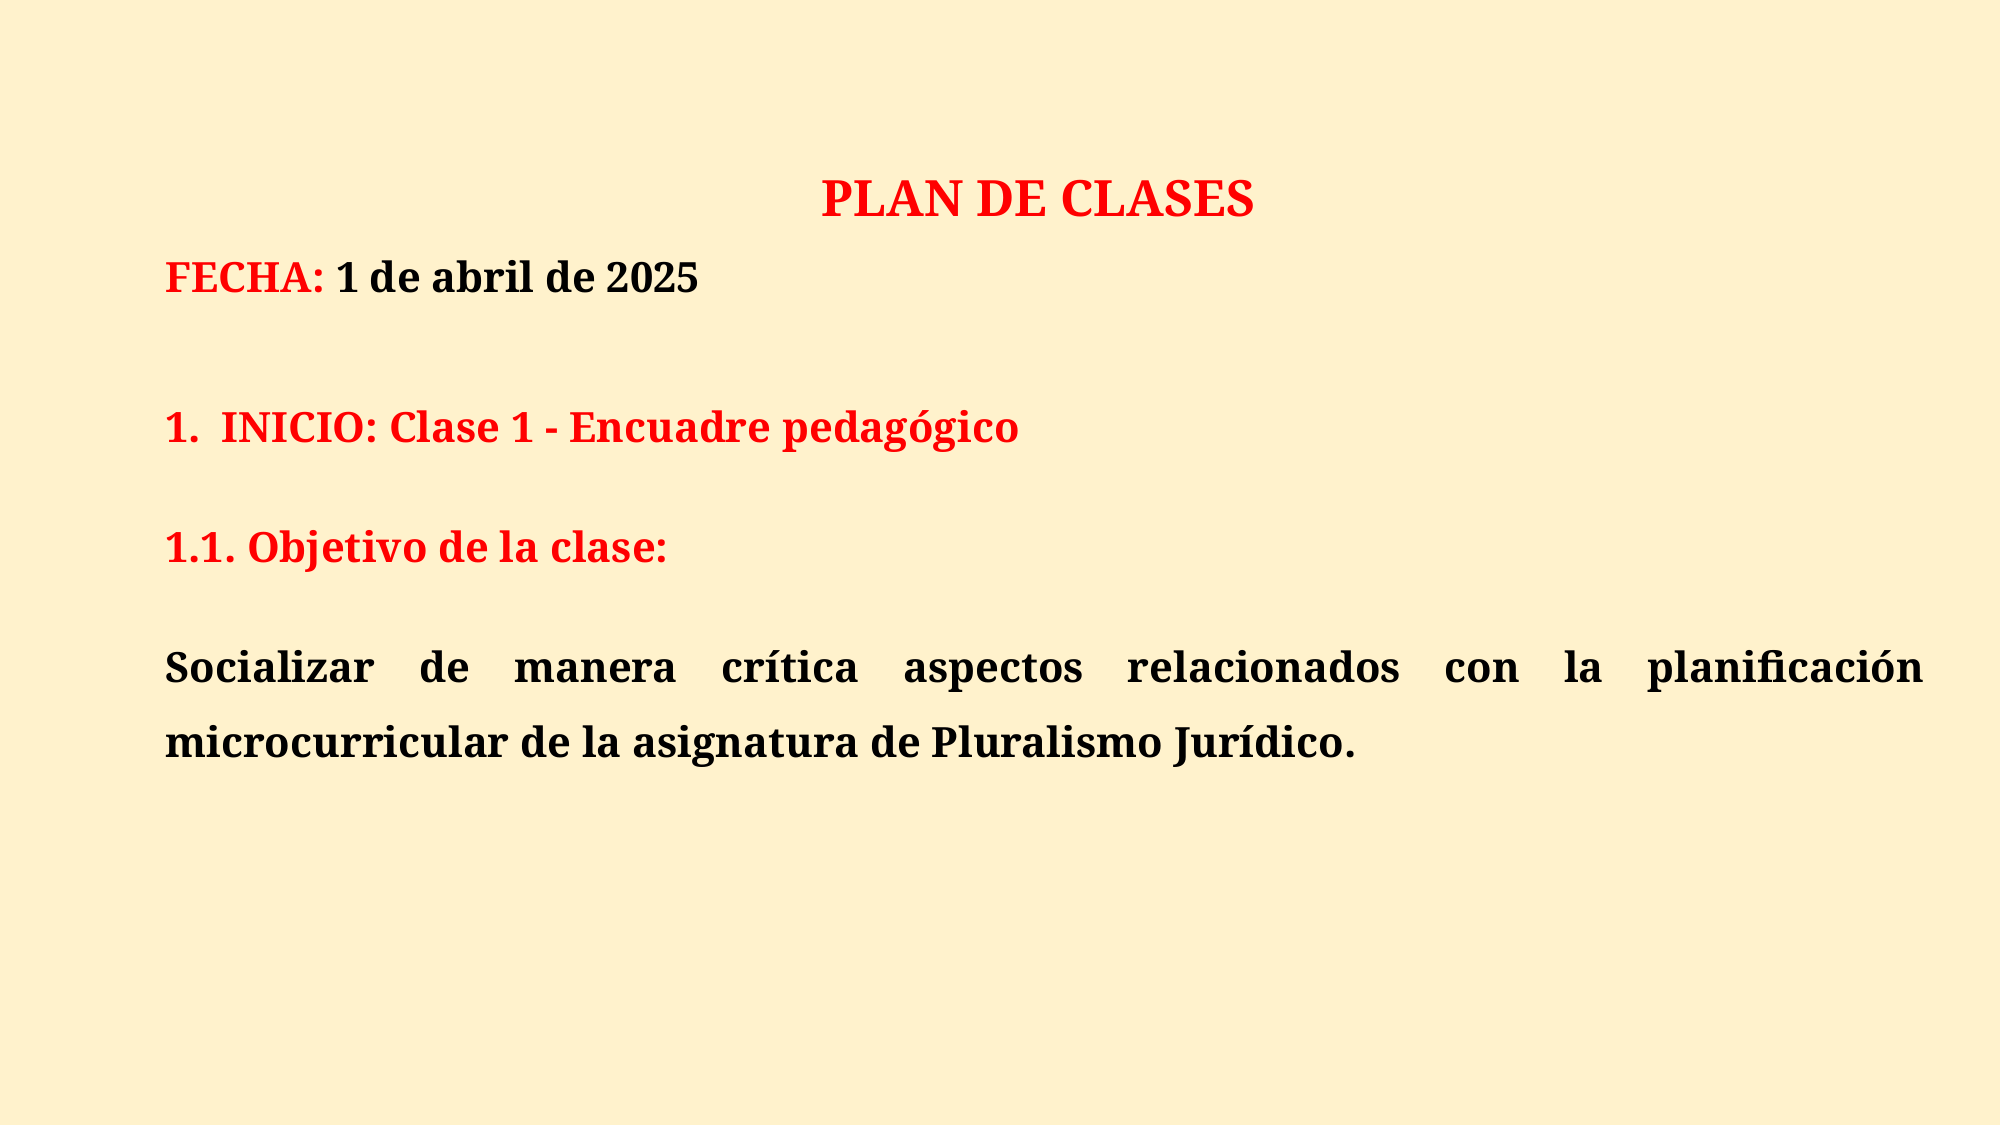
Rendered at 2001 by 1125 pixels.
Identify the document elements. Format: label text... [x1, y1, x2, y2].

text_box PLAN DE CLASES FECHA: 1 de abril de 2025 INICIO: Clase 1 - Encuadre pedagógico 1.1. Objetivo de la clase: Socializar de manera crítica aspectos relacionados con la planificación microcurricular de la asignatura de Pluralismo Jurídico. [150, 128, 1940, 894]
